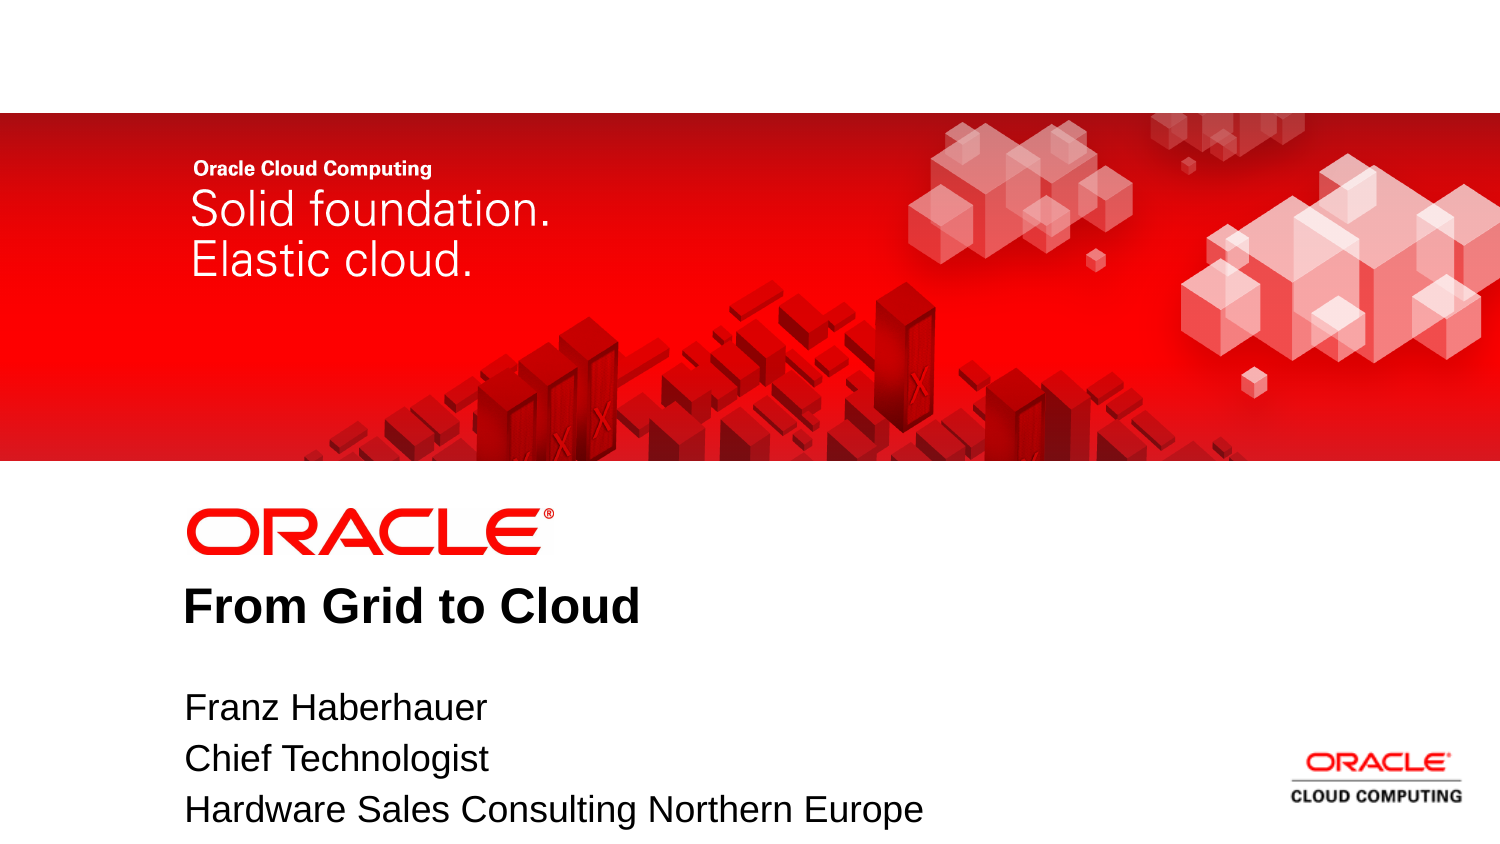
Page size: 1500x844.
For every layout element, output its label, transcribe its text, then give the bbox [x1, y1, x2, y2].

subtitle Franz Haberhauer Chief Technologist Hardware Sales Consulting Northern Europe [184, 682, 1235, 777]
title From Grid to Cloud [183, 587, 1474, 694]
picture [0, 0, 1500, 844]
